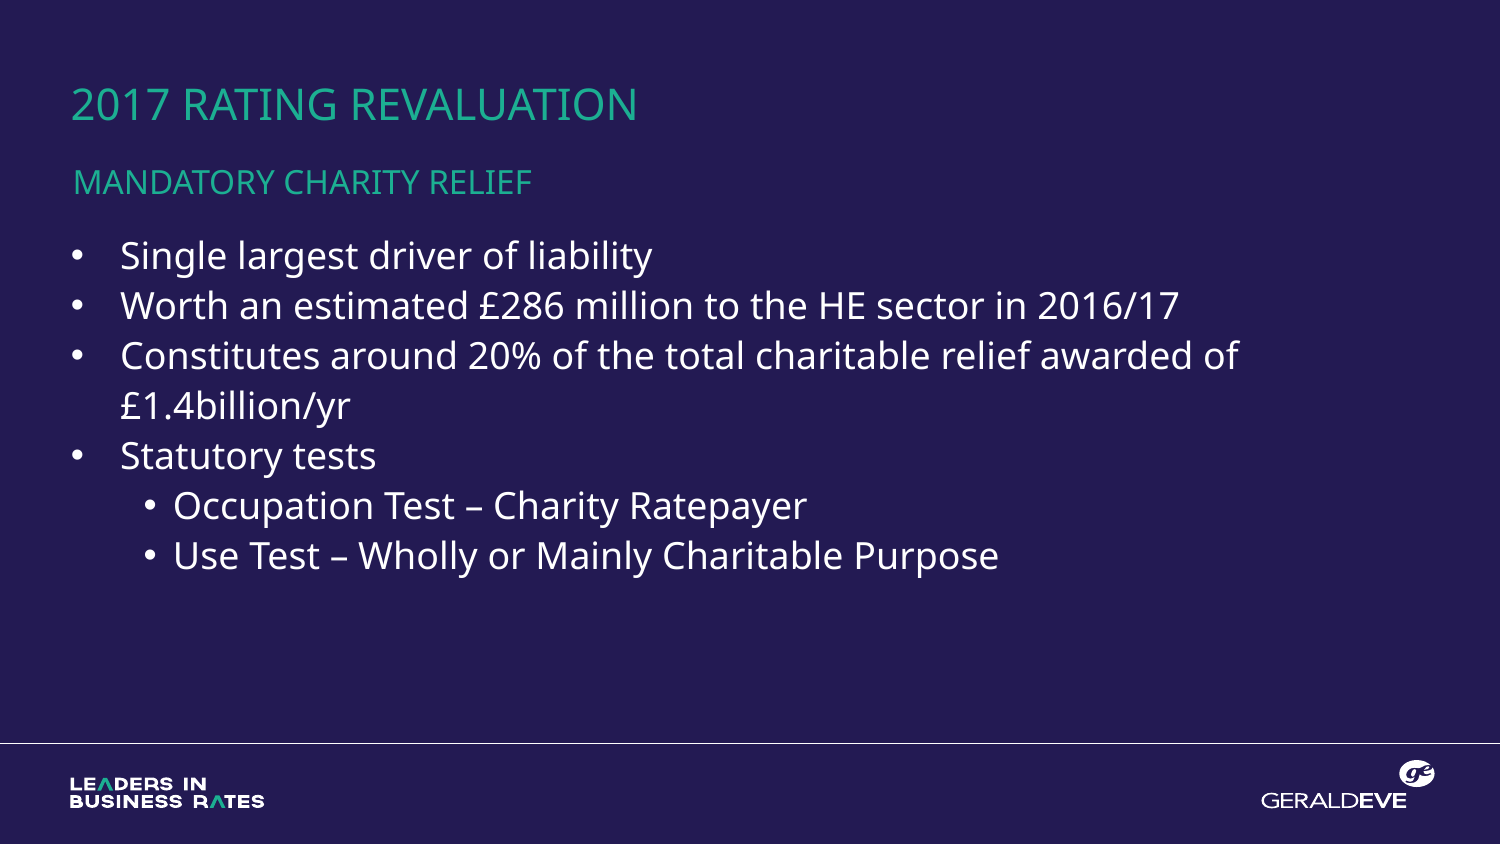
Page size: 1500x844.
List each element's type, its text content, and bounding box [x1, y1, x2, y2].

text_box Single largest driver of liability Worth an estimated £286 million to the HE sector in 2016/17 Constitutes around 20% of the total charitable relief awarded of £1.4billion/yr Statutory tests Occupation Test – Charity Ratepayer Use Test – Wholly or Mainly Charitable Purpose [70, 226, 1430, 546]
text_box Mandatory charity relief [72, 155, 1201, 181]
text_box 2017 rating revaluation [70, 54, 1430, 130]
